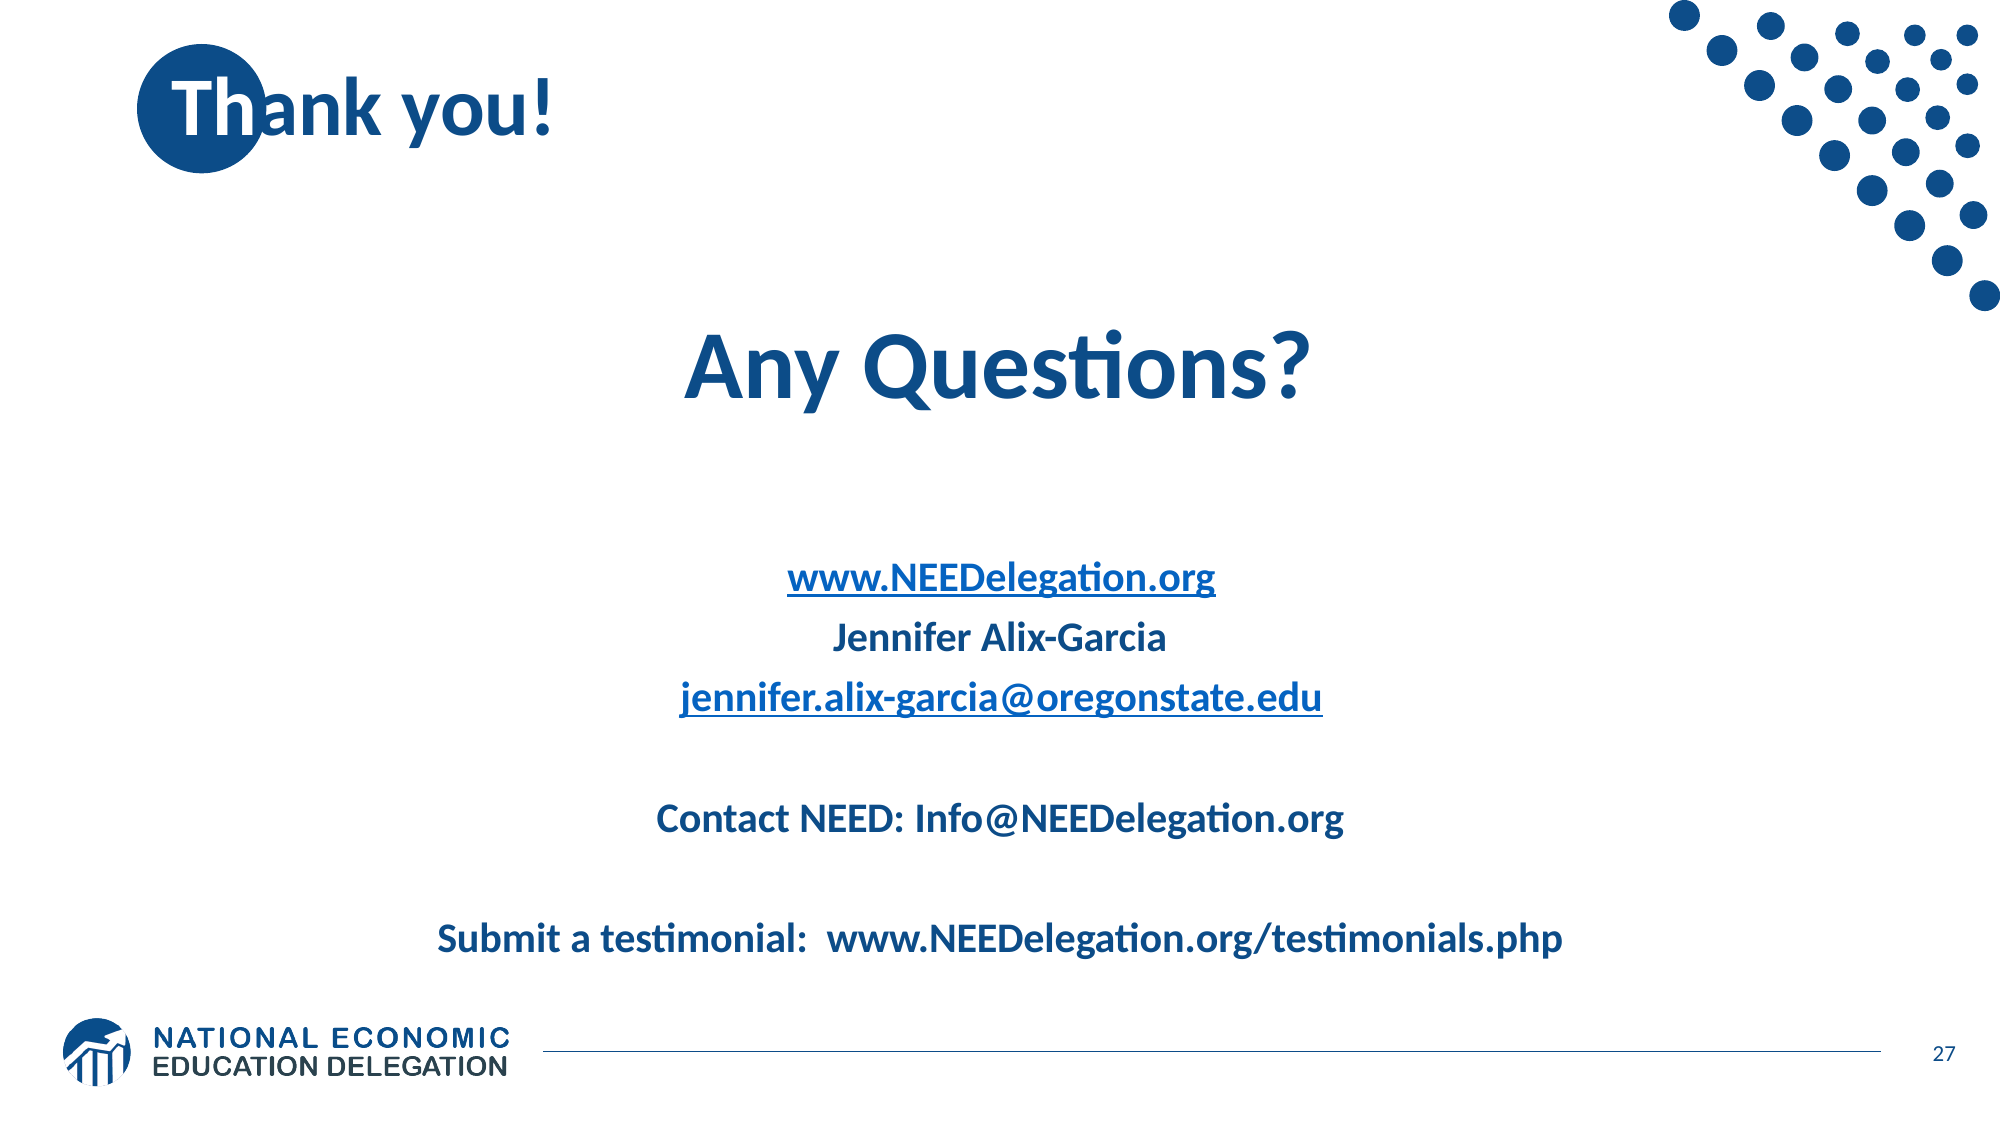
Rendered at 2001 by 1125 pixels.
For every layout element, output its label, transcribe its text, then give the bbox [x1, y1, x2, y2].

list Any Questions? www.NEEDelegation.org Jennifer Alix-Garcia jennifer.alix-garcia@oregonstate.edu Contact NEED: Info@NEEDelegation.org Submit a testimonial: www.NEEDelegation.org/testimonials.php [137, 184, 1863, 972]
slide_number 27 [1521, 1022, 1972, 1082]
picture [55, 1013, 520, 1091]
title Thank you! [137, 0, 1863, 184]
